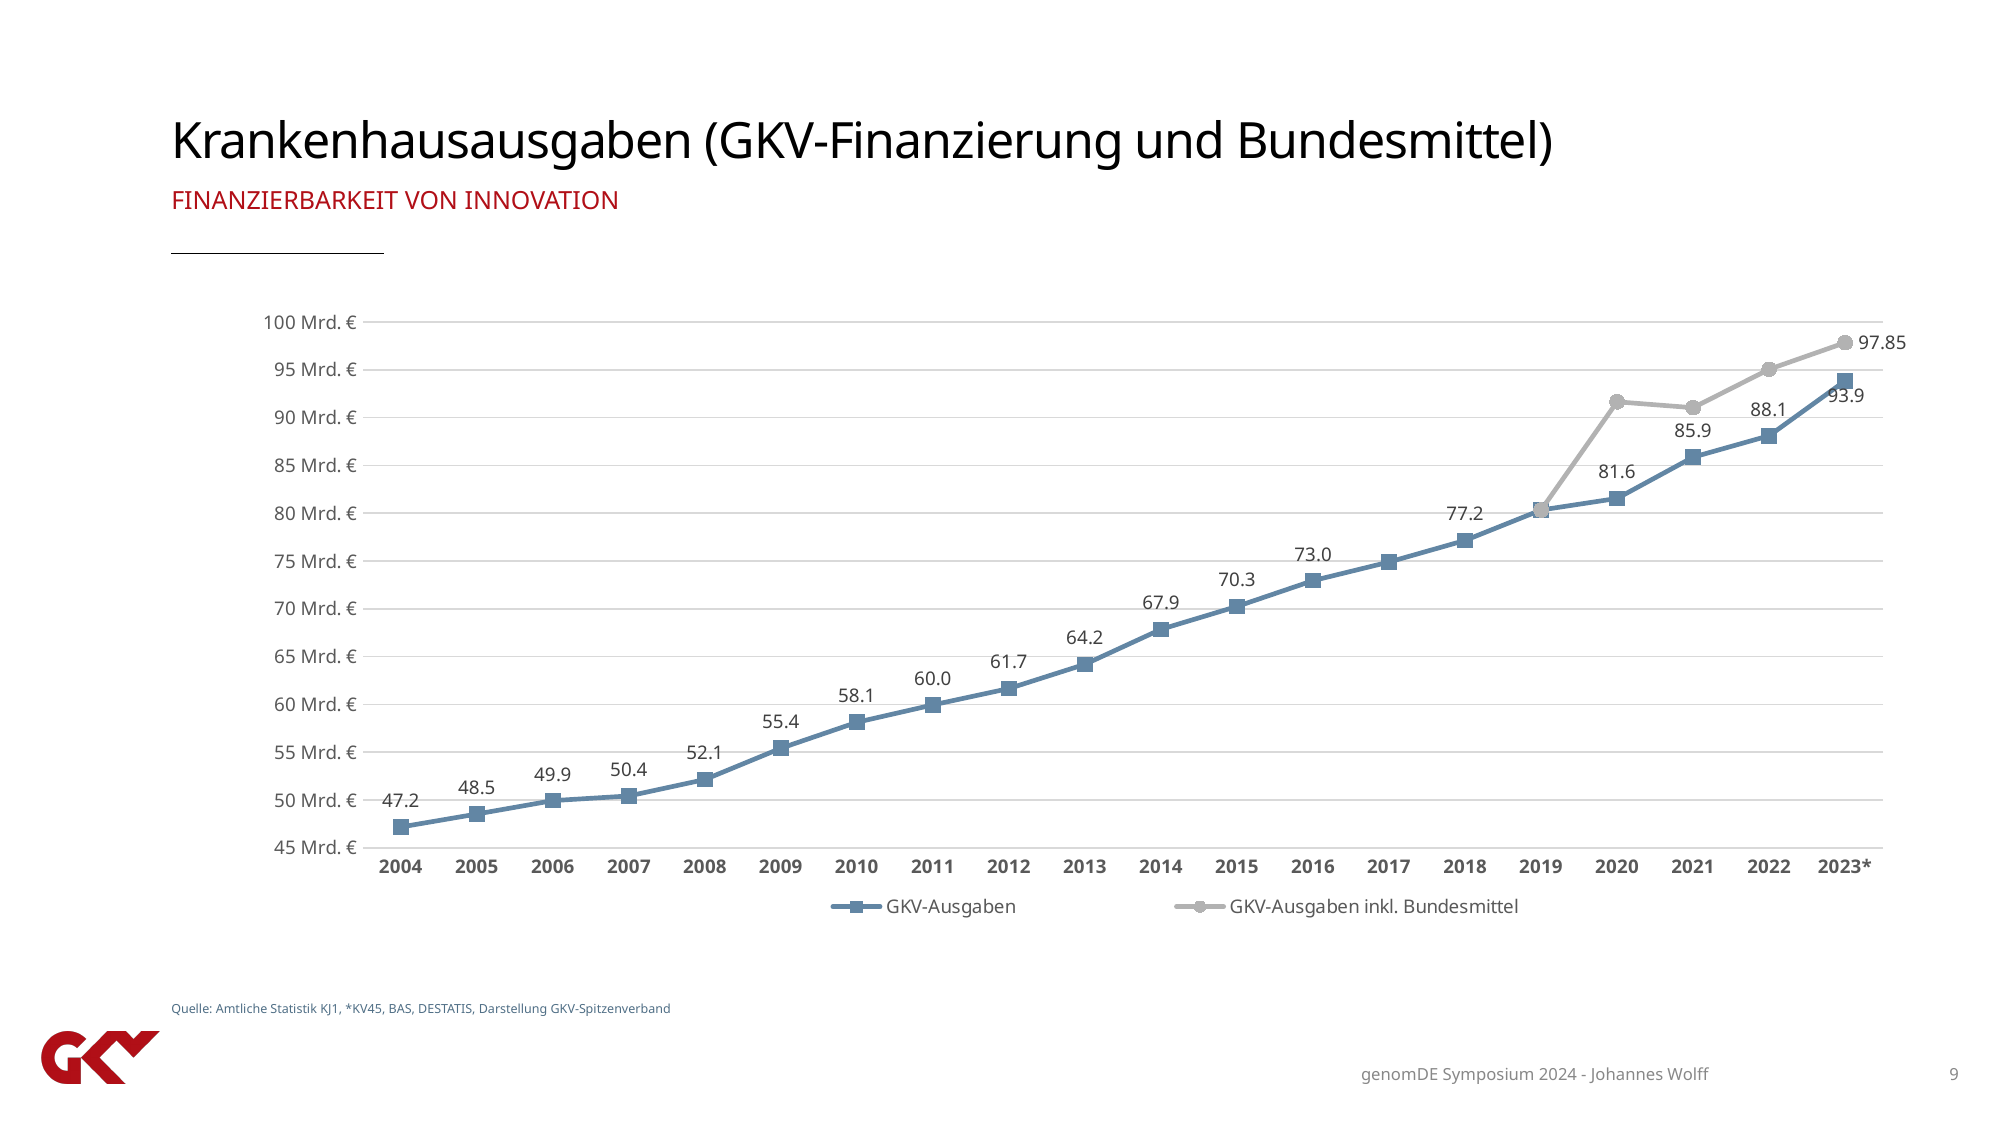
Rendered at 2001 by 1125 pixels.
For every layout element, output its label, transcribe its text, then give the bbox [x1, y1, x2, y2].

list Quelle: Amtliche Statistik KJ1, *KV45, BAS, DESTATIS, Darstellung GKV-Spitzenverband [171, 986, 1959, 1016]
chart [170, 294, 1960, 969]
title Krankenhausausgaben (GKV-Finanzierung und Bundesmittel) [171, 41, 1959, 169]
picture [41, 1031, 160, 1084]
footer genomDE Symposium 2024 - Johannes Wolff [301, 1045, 1710, 1087]
slide_number 9 [1893, 1045, 1959, 1087]
list Finanzierbarkeit von Innovation [171, 177, 1959, 219]
